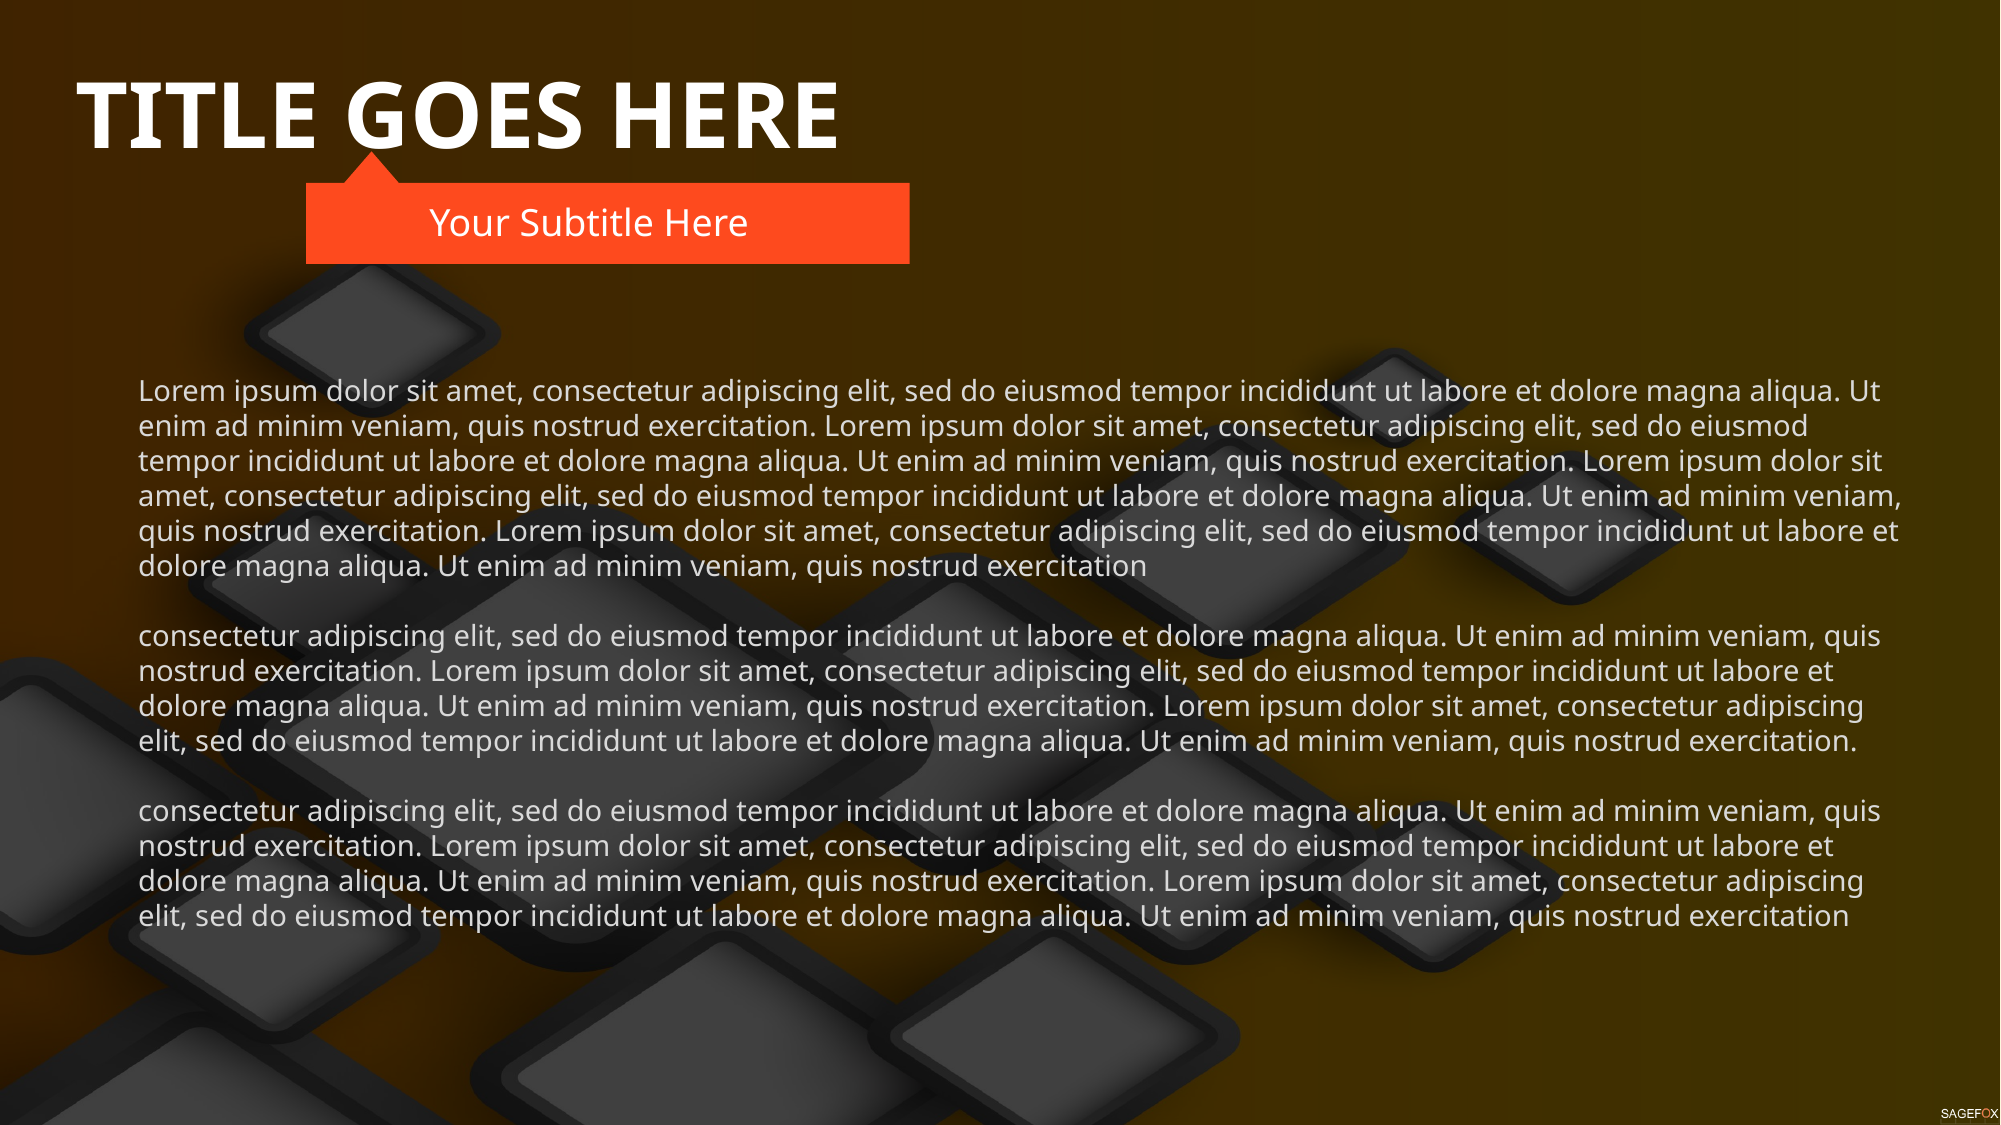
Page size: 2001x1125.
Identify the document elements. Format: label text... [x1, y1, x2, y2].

text_box TITLE GOES HERE [60, 49, 965, 175]
text_box Lorem ipsum dolor sit amet, consectetur adipiscing elit, sed do eiusmod tempor incididunt ut labore et dolore magna aliqua. Ut enim ad minim veniam, quis nostrud exercitation. Lorem ipsum dolor sit amet, consectetur adipiscing elit, sed do eiusmod tempor incididunt ut labore et dolore magna aliqua. Ut enim ad minim veniam, quis nostrud exercitation. Lorem ipsum dolor sit amet, consectetur adipiscing elit, sed do eiusmod tempor incididunt ut labore et dolore magna aliqua. Ut enim ad minim veniam, quis nostrud exercitation. Lorem ipsum dolor sit amet, consectetur adipiscing elit, sed do eiusmod tempor incididunt ut labore et dolore magna aliqua. Ut enim ad minim veniam, quis nostrud exercitation consectetur adipiscing elit, sed do eiusmod tempor incididunt ut labore et dolore magna aliqua. Ut enim ad minim veniam, quis nostrud exercitation. Lorem ipsum dolor sit amet, consectetur adipiscing elit, sed do eiusmod tempor incididunt ut labore et dolore magna aliqua. Ut enim ad minim veniam, quis nostrud exercitation. Lorem ipsum dolor sit amet, consectetur adipiscing elit, sed do eiusmod tempor incididunt ut labore et dolore magna aliqua. Ut enim ad minim veniam, quis nostrud exercitation. consectetur adipiscing elit, sed do eiusmod tempor incididunt ut labore et dolore magna aliqua. Ut enim ad minim veniam, quis nostrud exercitation. Lorem ipsum dolor sit amet, consectetur adipiscing elit, sed do eiusmod tempor incididunt ut labore et dolore magna aliqua. Ut enim ad minim veniam, quis nostrud exercitation. Lorem ipsum dolor sit amet, consectetur adipiscing elit, sed do eiusmod tempor incididunt ut labore et dolore magna aliqua. Ut enim ad minim veniam, quis nostrud exercitation [123, 365, 1930, 940]
picture [0, 0, 2001, 1125]
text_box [306, 151, 910, 264]
